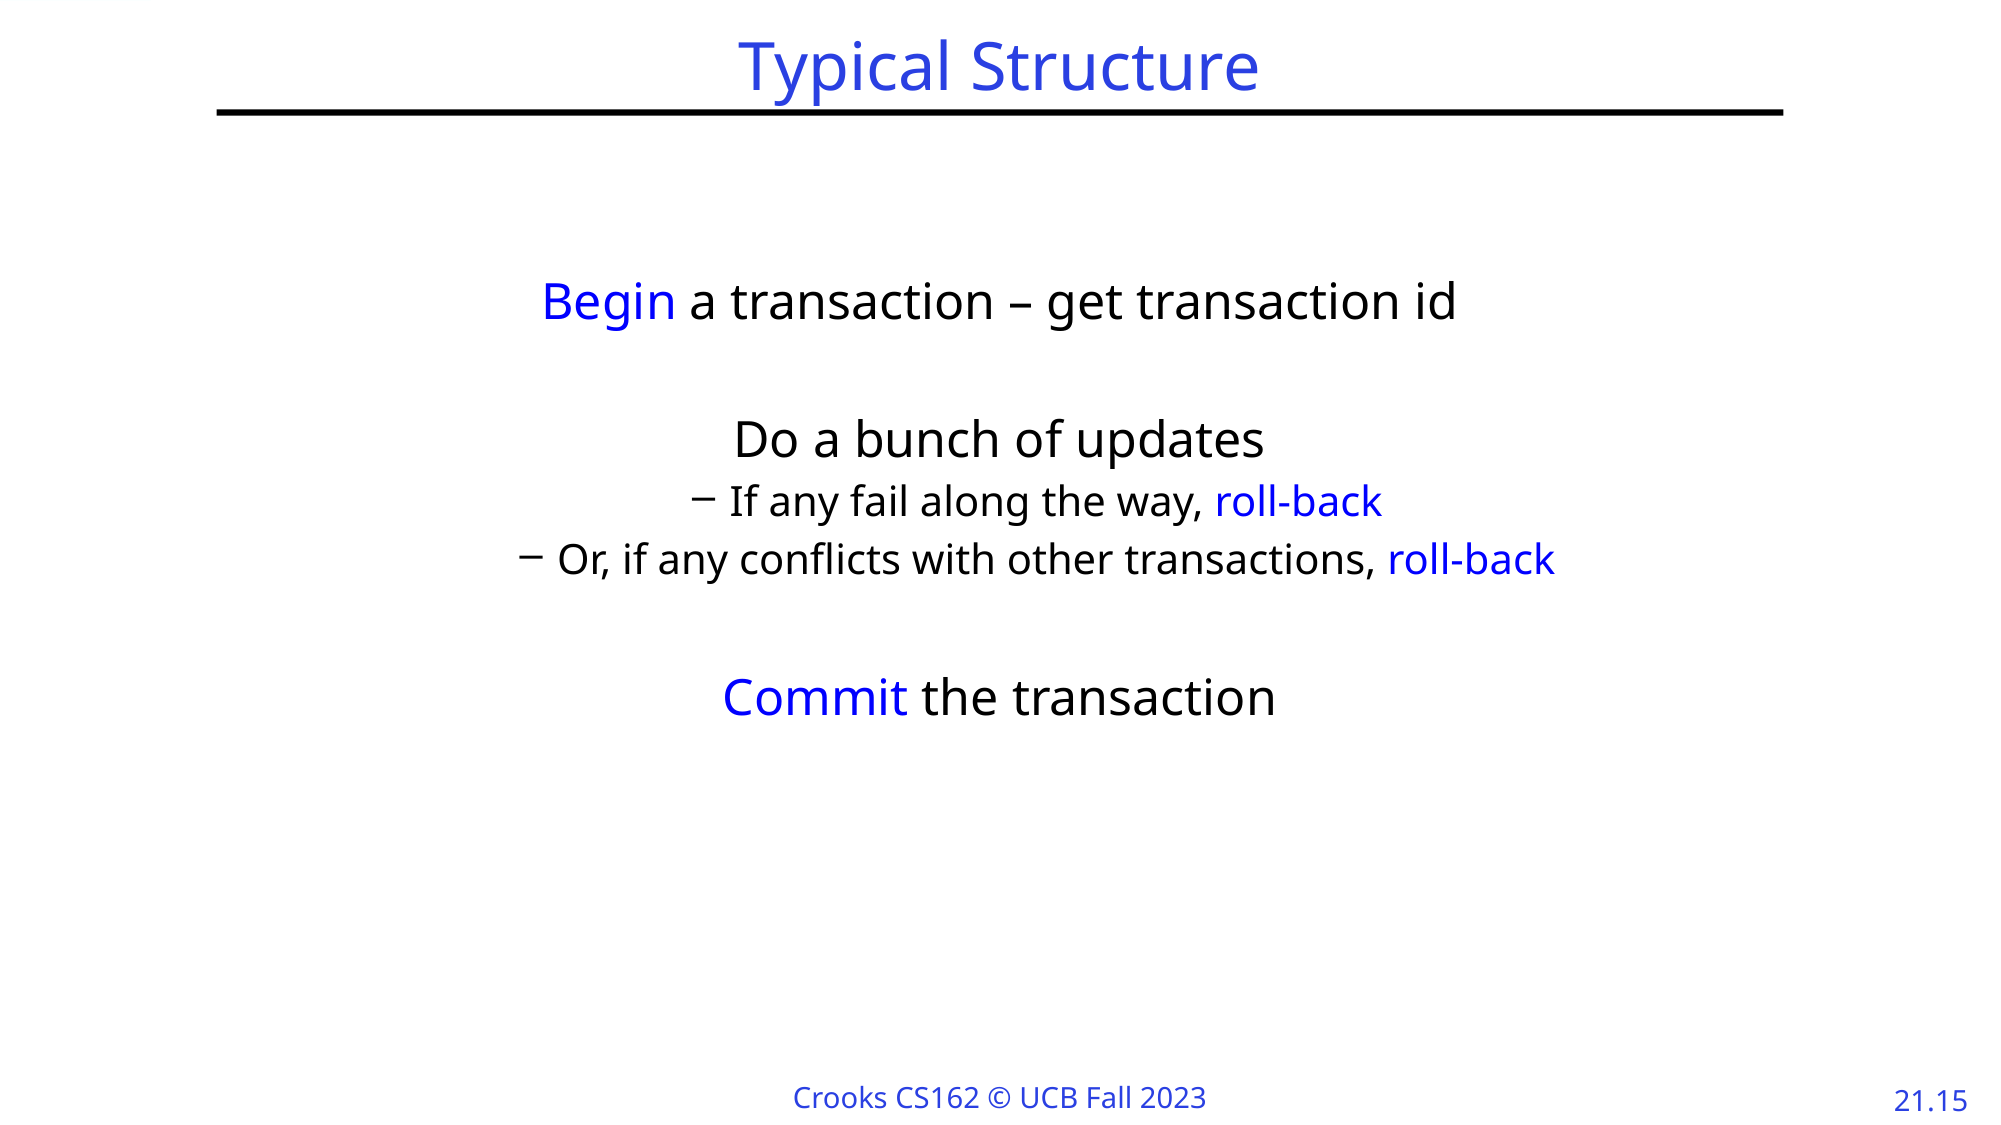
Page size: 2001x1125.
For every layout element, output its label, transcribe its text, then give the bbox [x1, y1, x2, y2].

list Begin a transaction – get transaction id Do a bunch of updates If any fail along the way, roll-back Or, if any conflicts with other transactions, roll-back Commit the transaction [112, 268, 1888, 1107]
title Typical Structure [216, 24, 1784, 113]
